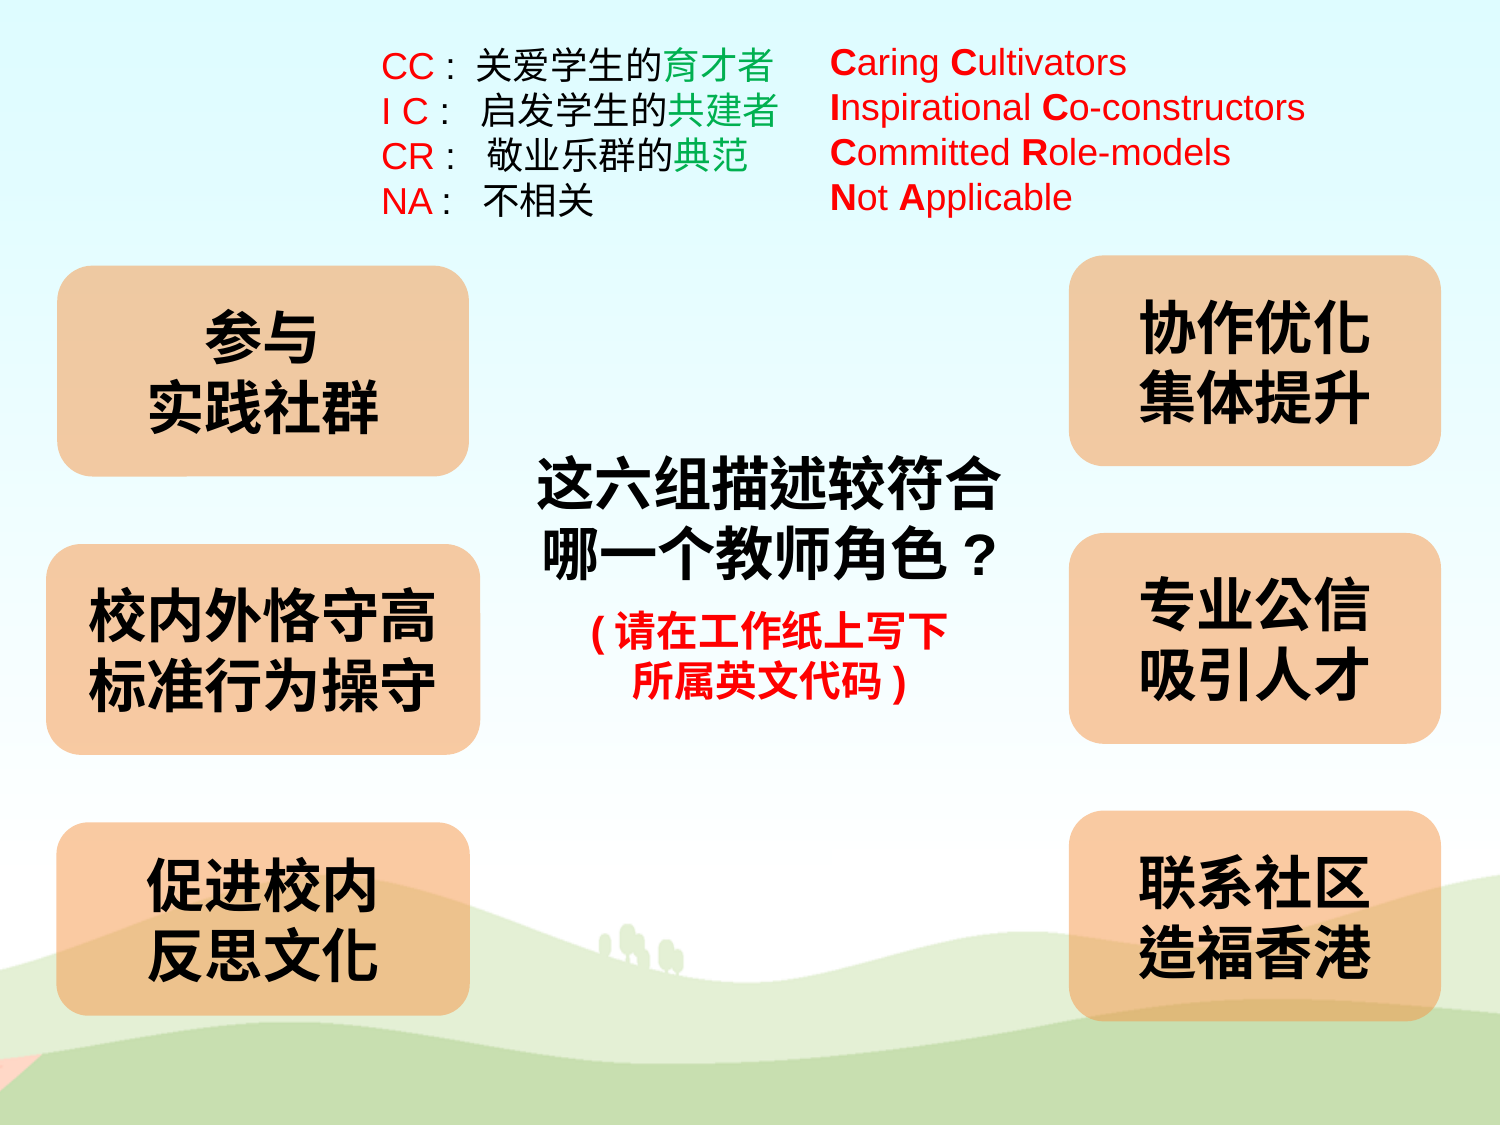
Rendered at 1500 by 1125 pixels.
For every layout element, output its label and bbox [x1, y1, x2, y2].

picture [0, 0, 1500, 1125]
text_box [505, 439, 1034, 714]
text_box [366, 30, 1377, 232]
